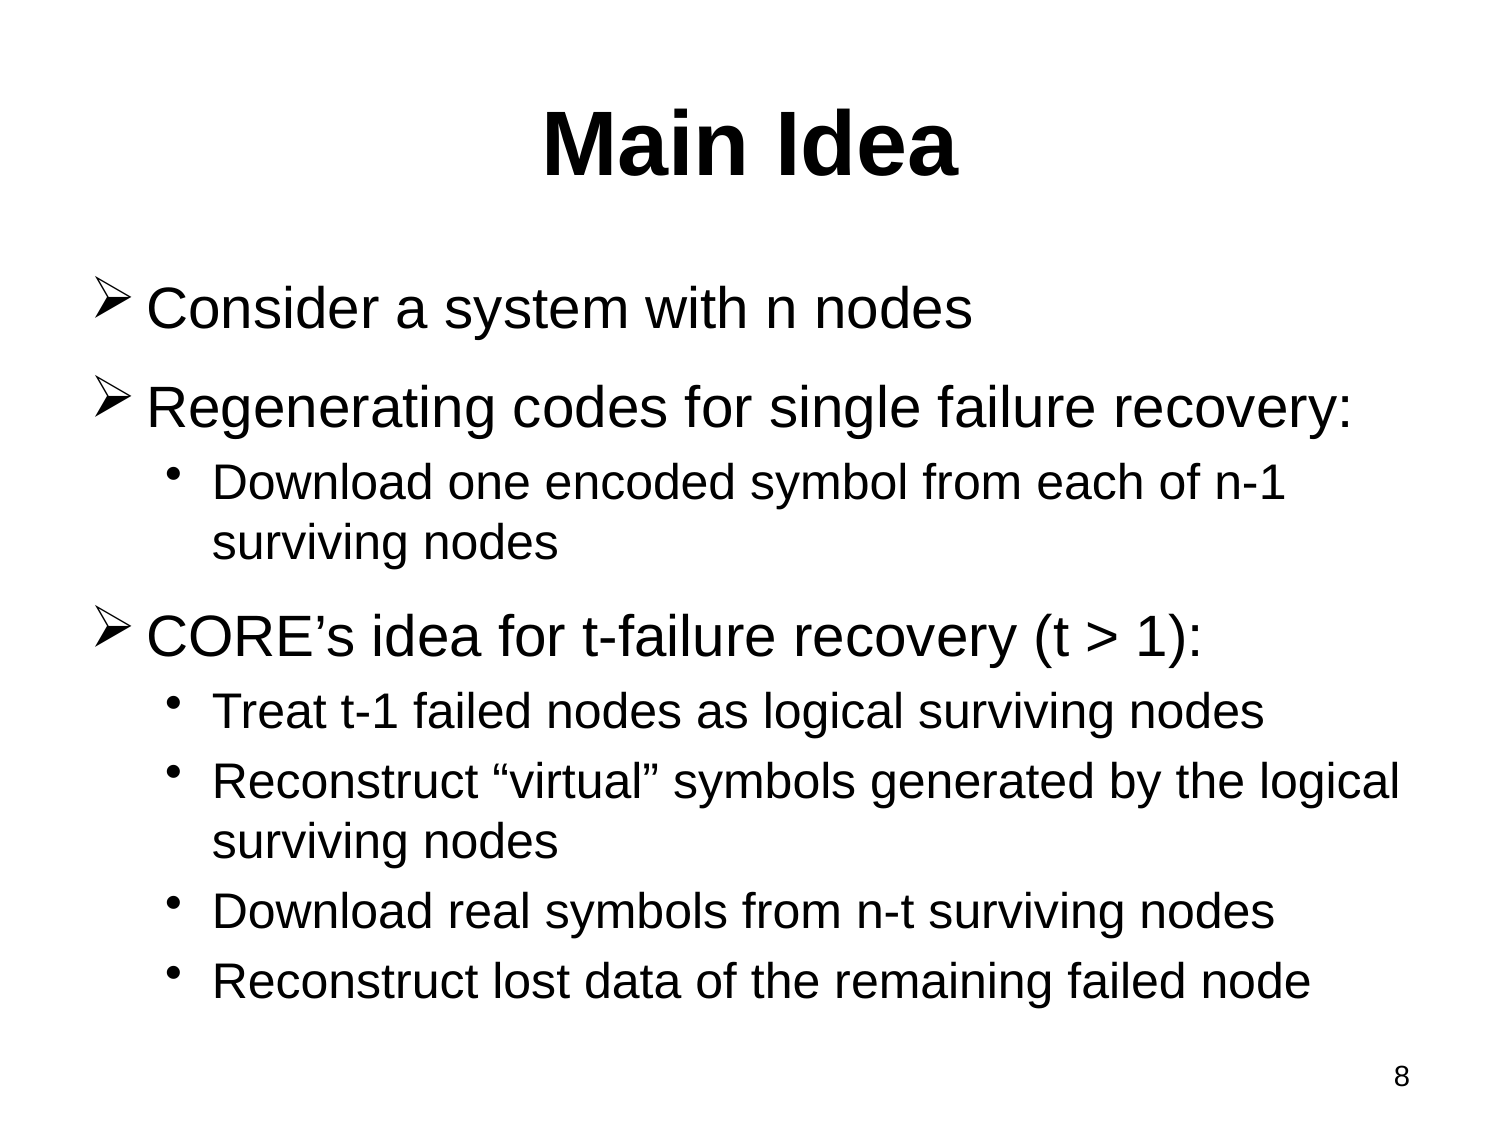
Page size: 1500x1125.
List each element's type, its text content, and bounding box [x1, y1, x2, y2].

slide_number 8 [1074, 1050, 1425, 1103]
title Main Idea [75, 45, 1425, 233]
list Consider a system with n nodes Regenerating codes for single failure recovery: Download one encoded symbol from each of n-1 surviving nodes CORE’s idea for t-failure recovery (t > 1): Treat t-1 failed nodes as logical surviving nodes Reconstruct “virtual” symbols generated by the logical surviving nodes Download real symbols from n-t surviving nodes Reconstruct lost data of the remaining failed node [75, 262, 1425, 1088]
